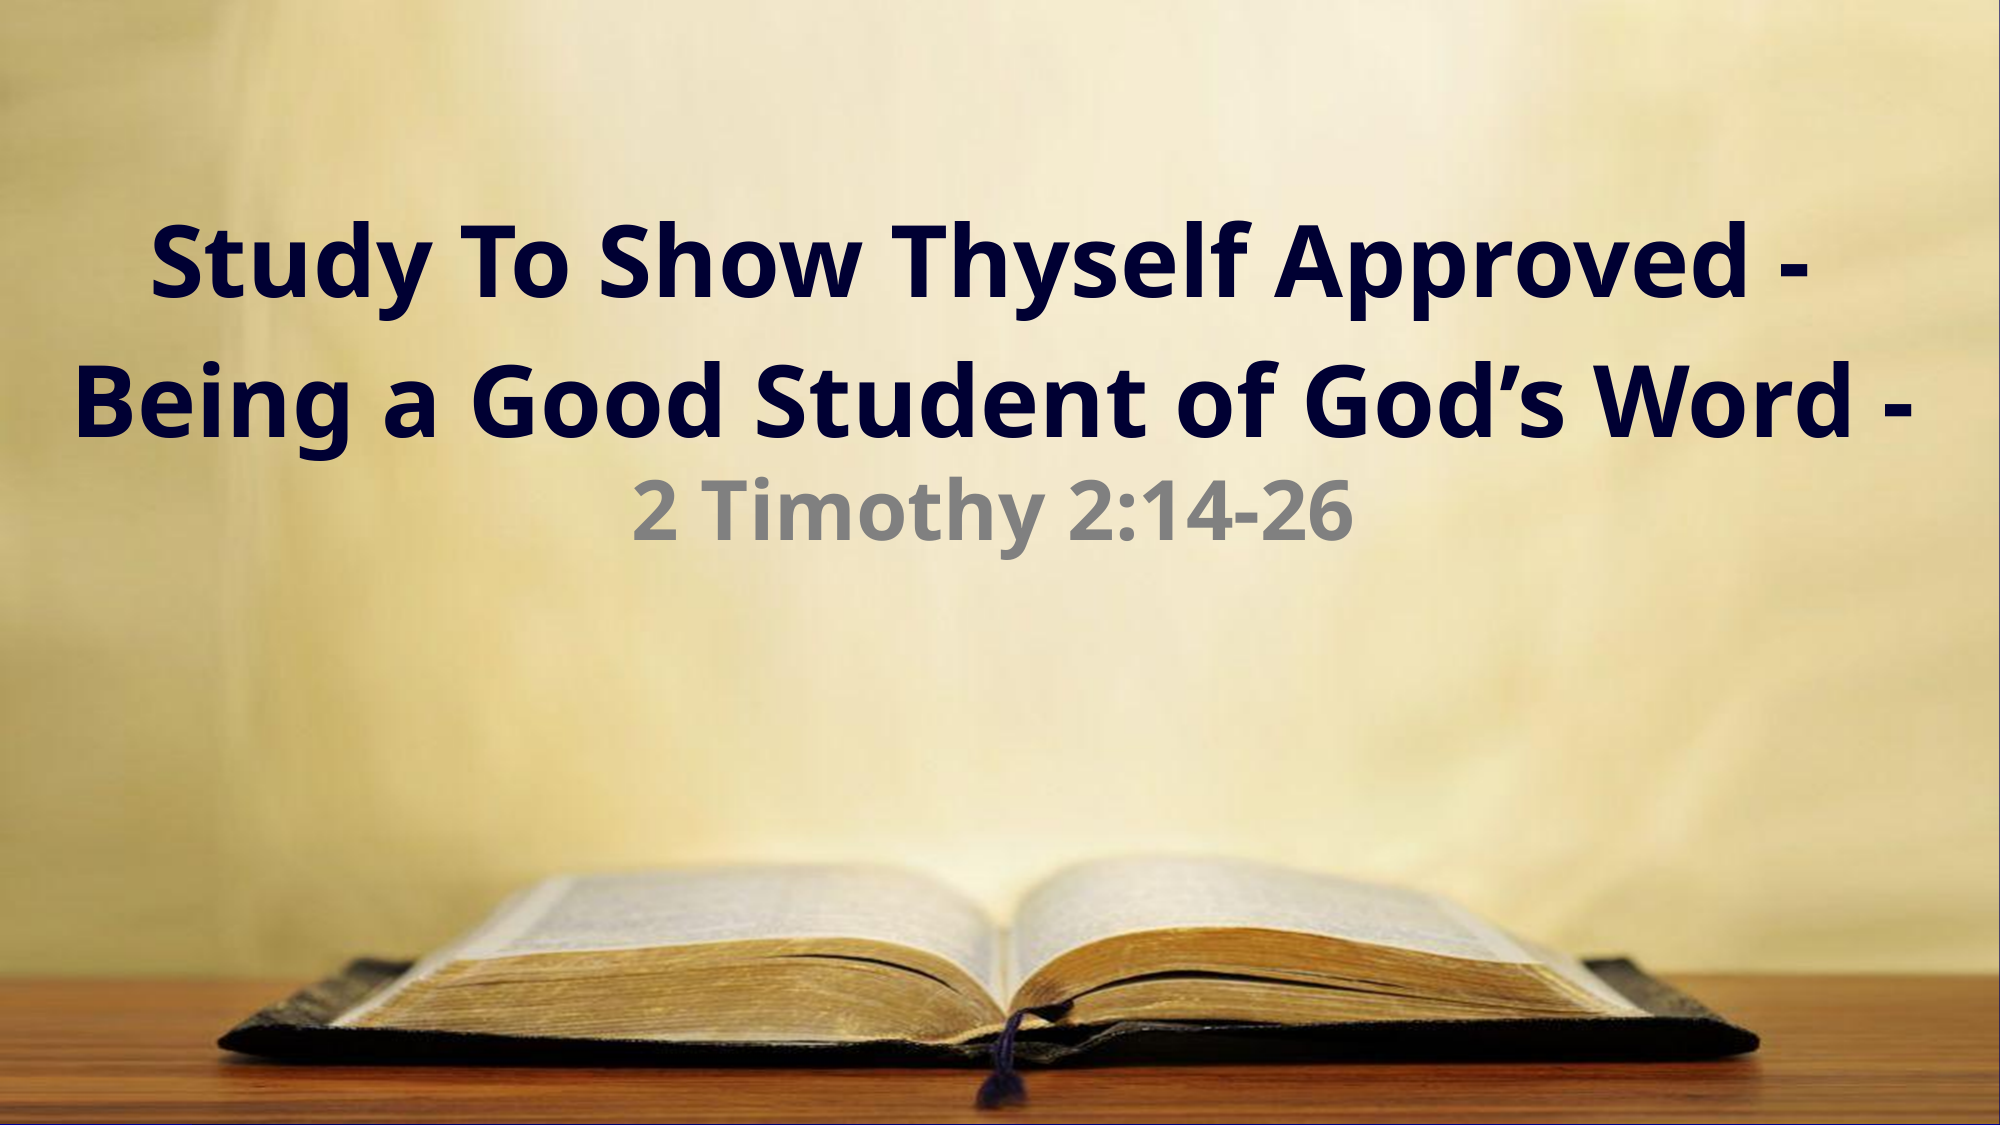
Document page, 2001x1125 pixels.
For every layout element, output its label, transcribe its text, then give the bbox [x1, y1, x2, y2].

subtitle Study To Show Thyself Approved - Being a Good Student of God’s Word - 2 Timothy 2:14-26 [37, 189, 1951, 651]
picture [0, 0, 2000, 1124]
